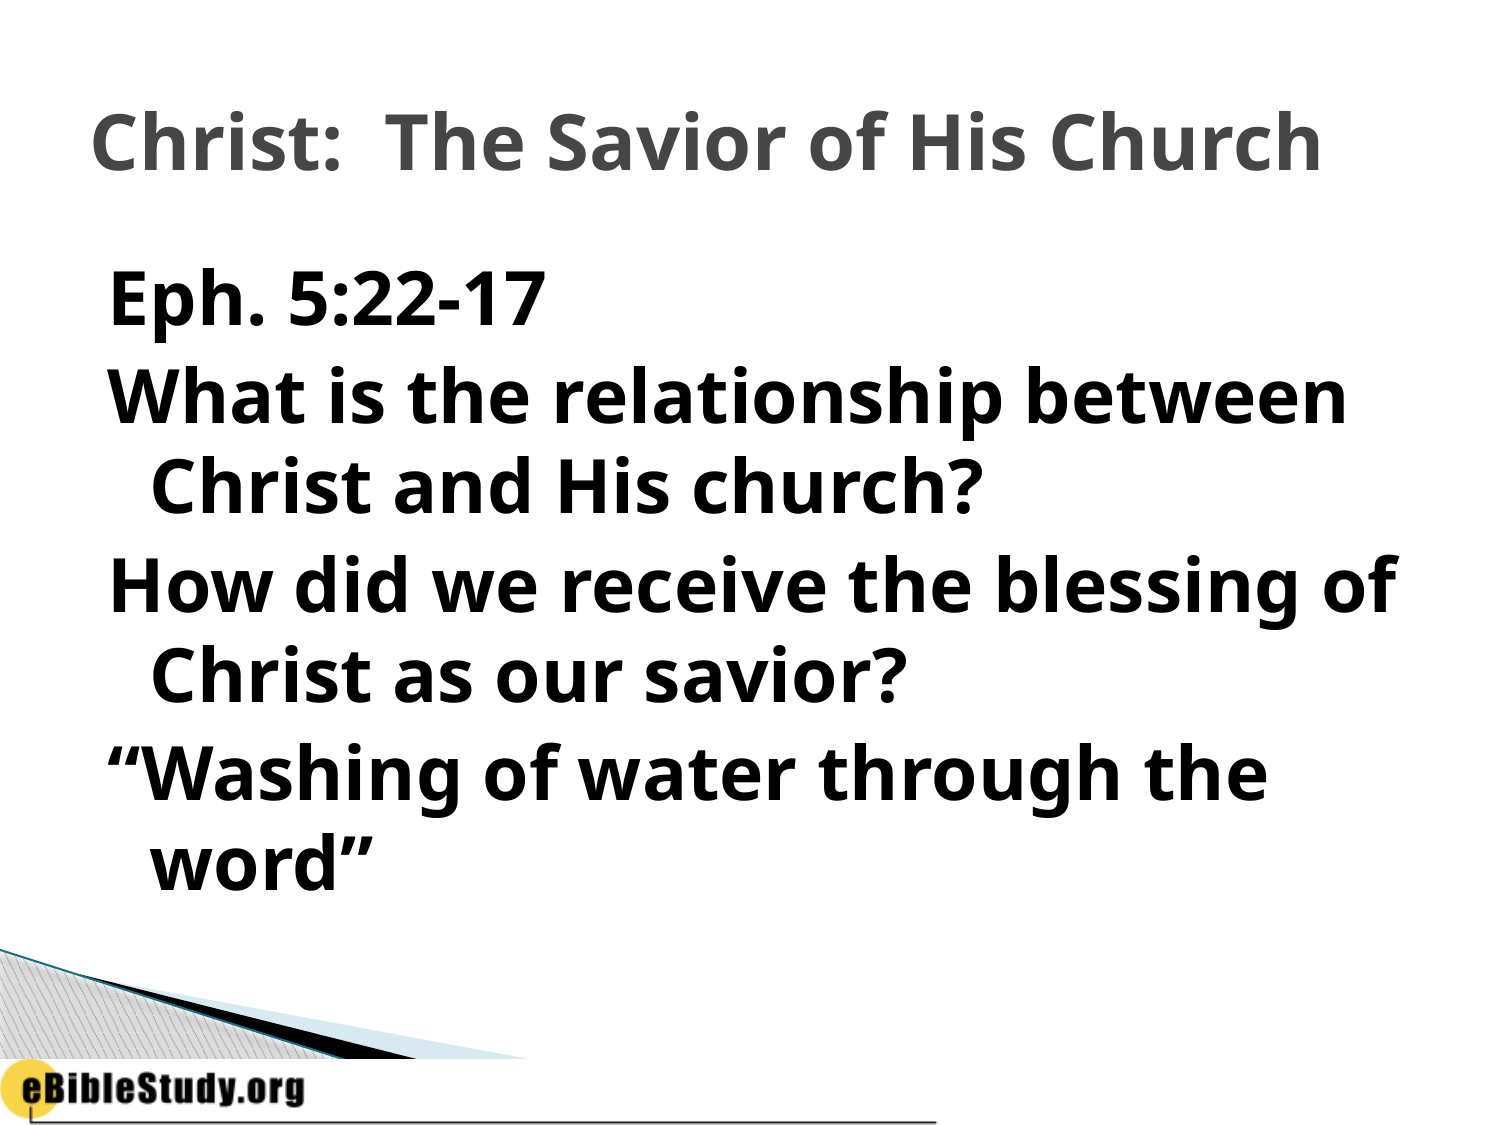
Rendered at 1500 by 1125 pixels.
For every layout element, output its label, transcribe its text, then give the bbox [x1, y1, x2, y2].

list Eph. 5:22-17 What is the relationship between Christ and His church? How did we receive the blessing of Christ as our savior? “Washing of water through the word” [75, 243, 1425, 986]
title Christ: The Savior of His Church [75, 45, 1425, 233]
picture [0, 1059, 938, 1125]
